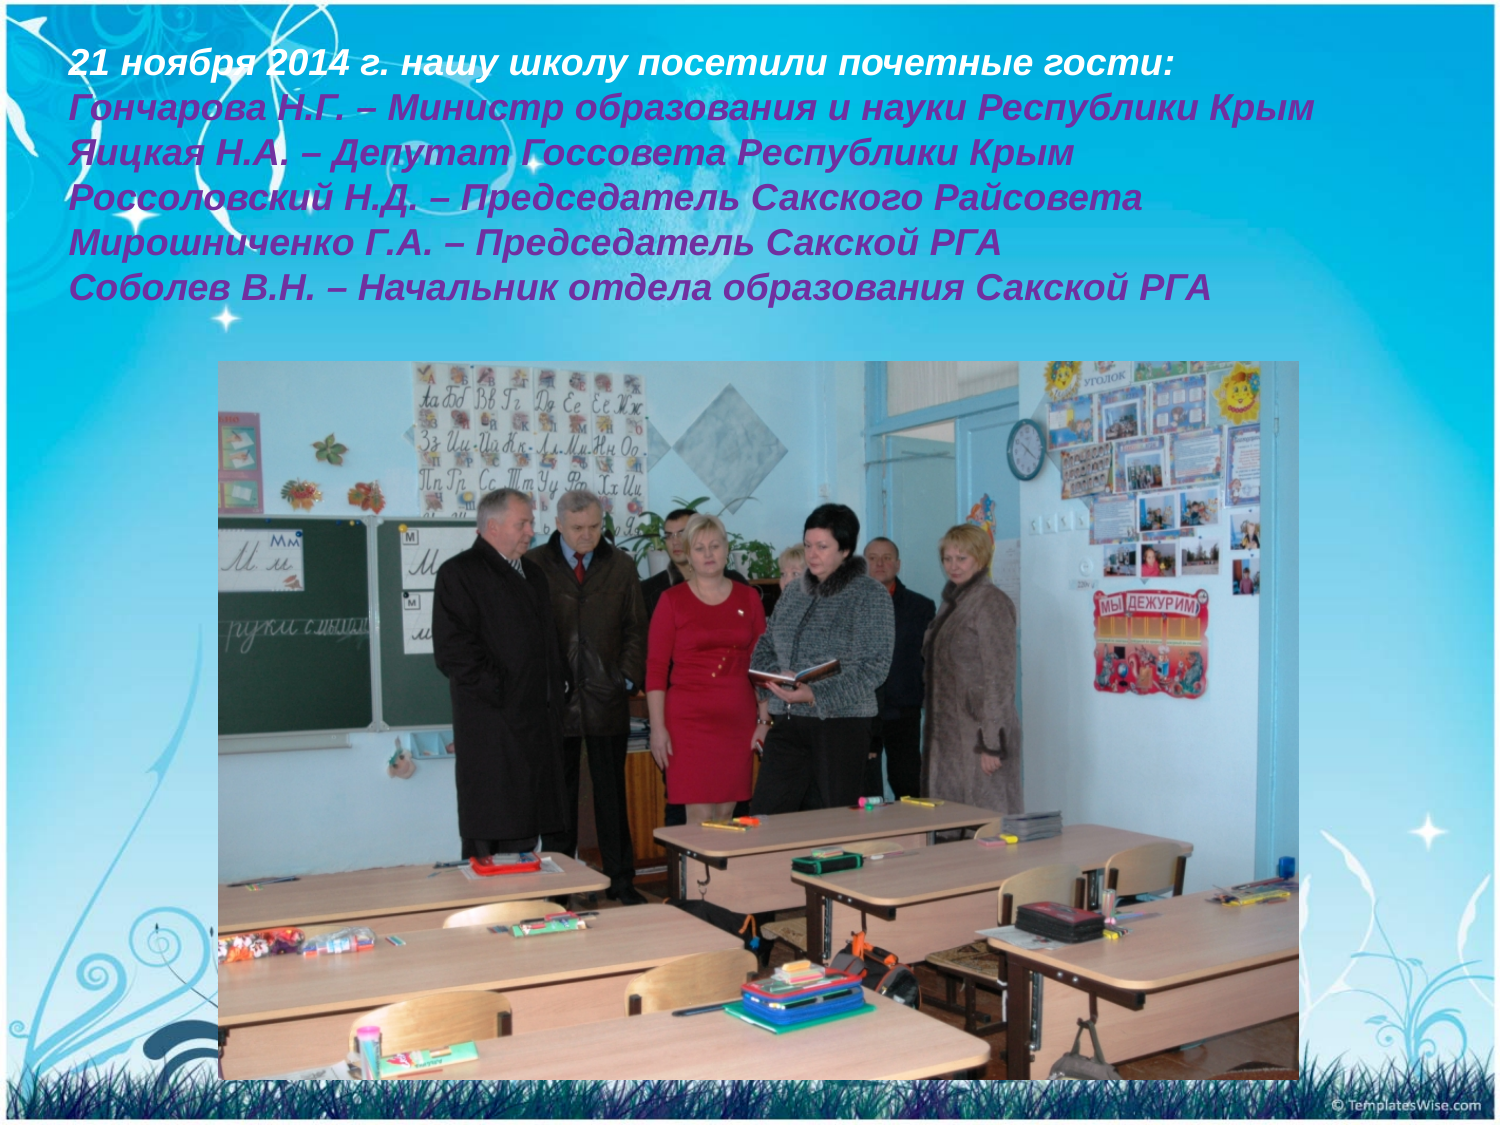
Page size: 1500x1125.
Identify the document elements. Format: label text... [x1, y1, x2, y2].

text_box 21 ноября 2014 г. нашу школу посетили почетные гости: Гончарова Н.Г. – Министр образования и науки Республики Крым Яицкая Н.А. – Депутат Госсовета Республики Крым Россоловский Н.Д. – Председатель Сакского Райсовета Мирошниченко Г.А. – Председатель Сакской РГА Соболев В.Н. – Начальник отдела образования Сакской РГА [53, 30, 1424, 316]
picture [0, 0, 1500, 1125]
